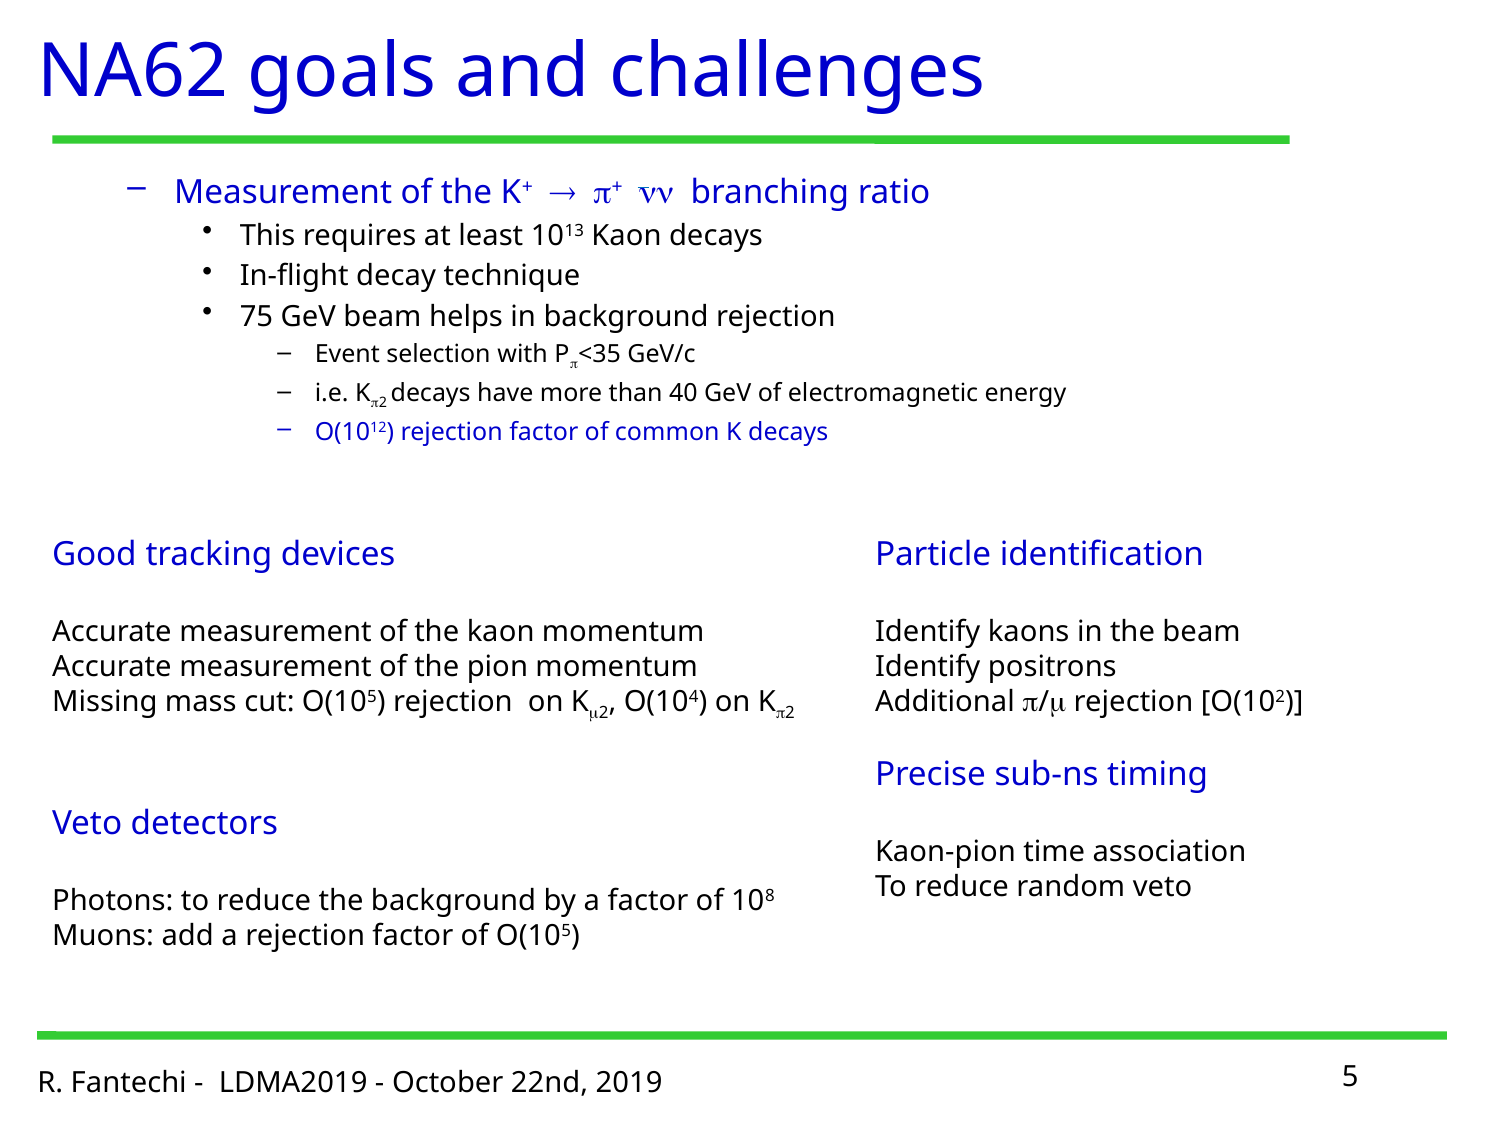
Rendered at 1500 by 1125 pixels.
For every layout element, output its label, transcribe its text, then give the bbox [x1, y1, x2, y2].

text_box Particle identification Identify kaons in the beam Identify positrons Additional p/m rejection [O(102)] Precise sub-ns timing Kaon-pion time association To reduce random veto [860, 524, 1384, 945]
list Measurement of the K+ ® p+ nn branching ratio This requires at least 1013 Kaon decays In-flight decay technique 75 GeV beam helps in background rejection Event selection with Pp<35 GeV/c i.e. Kp2 decays have more than 40 GeV of electromagnetic energy O(1012) rejection factor of common K decays [36, 162, 1500, 526]
text_box Good tracking devices Accurate measurement of the kaon momentum Accurate measurement of the pion momentum Missing mass cut: O(105) rejection on Km2, O(104) on Kp2 Veto detectors Photons: to reduce the background by a factor of 108 Muons: add a rejection factor of O(105) [37, 524, 838, 994]
footer R. Fantechi - LDMA2019 - October 22nd, 2019 [36, 1062, 1250, 1101]
title NA62 goals and challenges [36, 16, 1387, 117]
